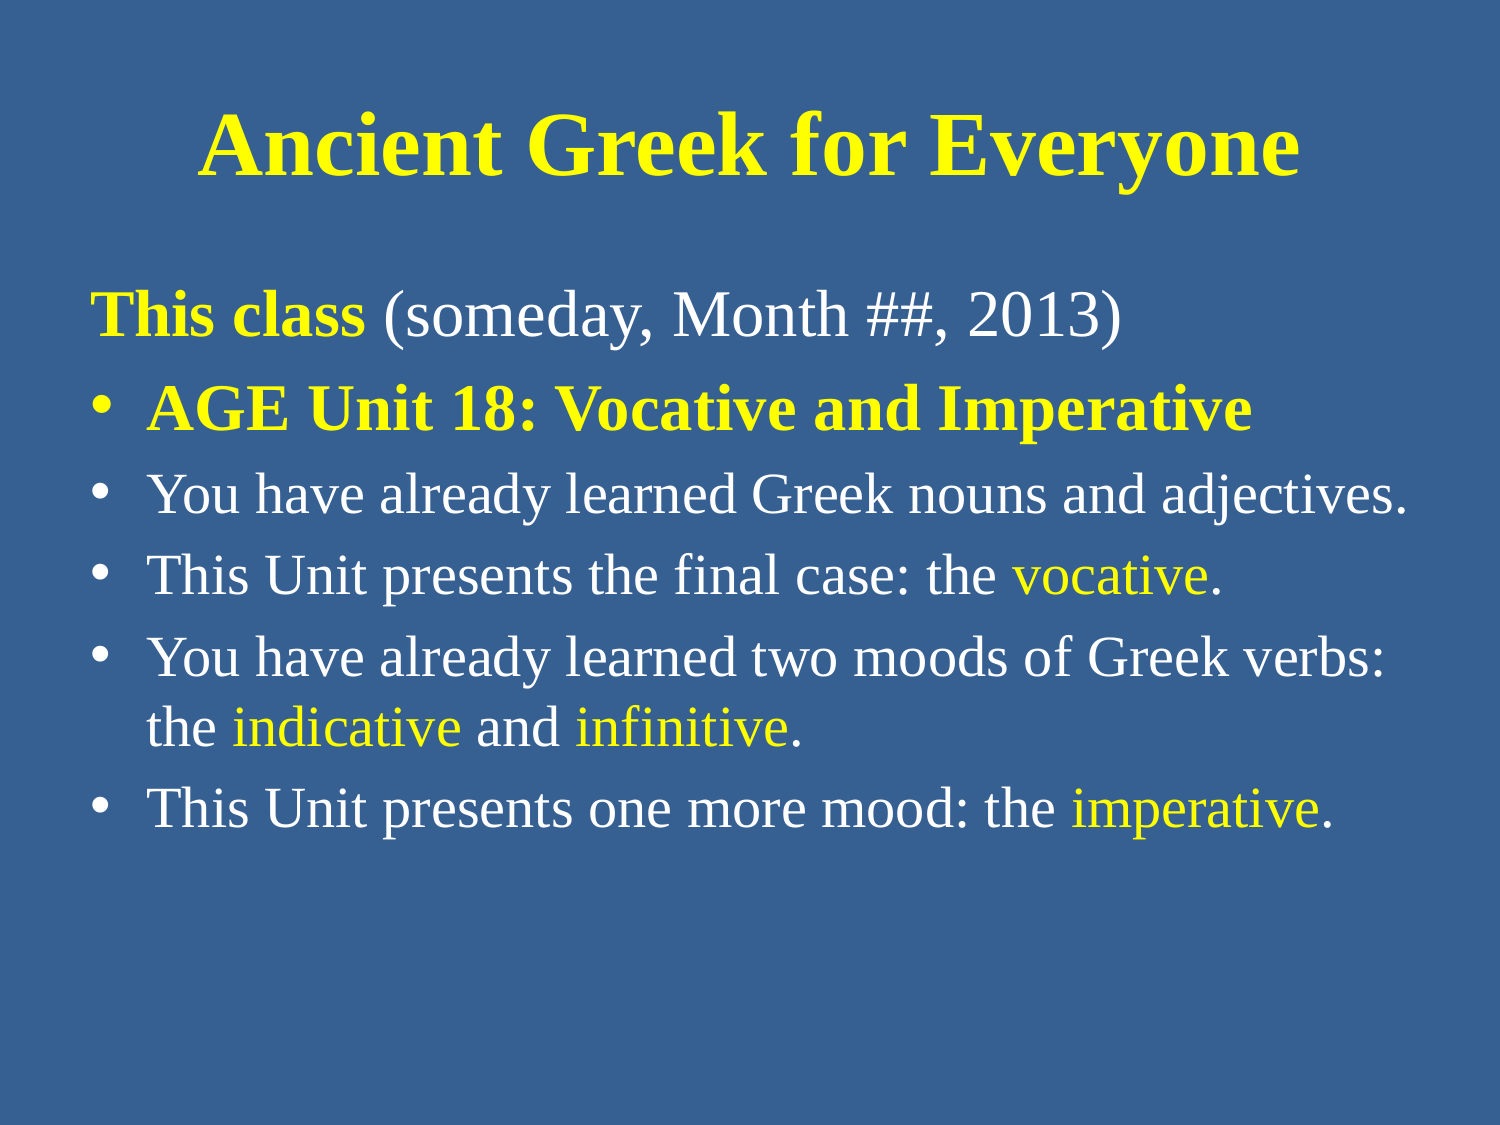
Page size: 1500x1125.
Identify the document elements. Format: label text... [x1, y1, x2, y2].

title Ancient Greek for Everyone [75, 45, 1425, 233]
list This class (someday, Month ##, 2013) AGE Unit 18: Vocative and Imperative You have already learned Greek nouns and adjectives. This Unit presents the final case: the vocative. You have already learned two moods of Greek verbs: the indicative and infinitive. This Unit presents one more mood: the imperative. [75, 262, 1425, 1063]
